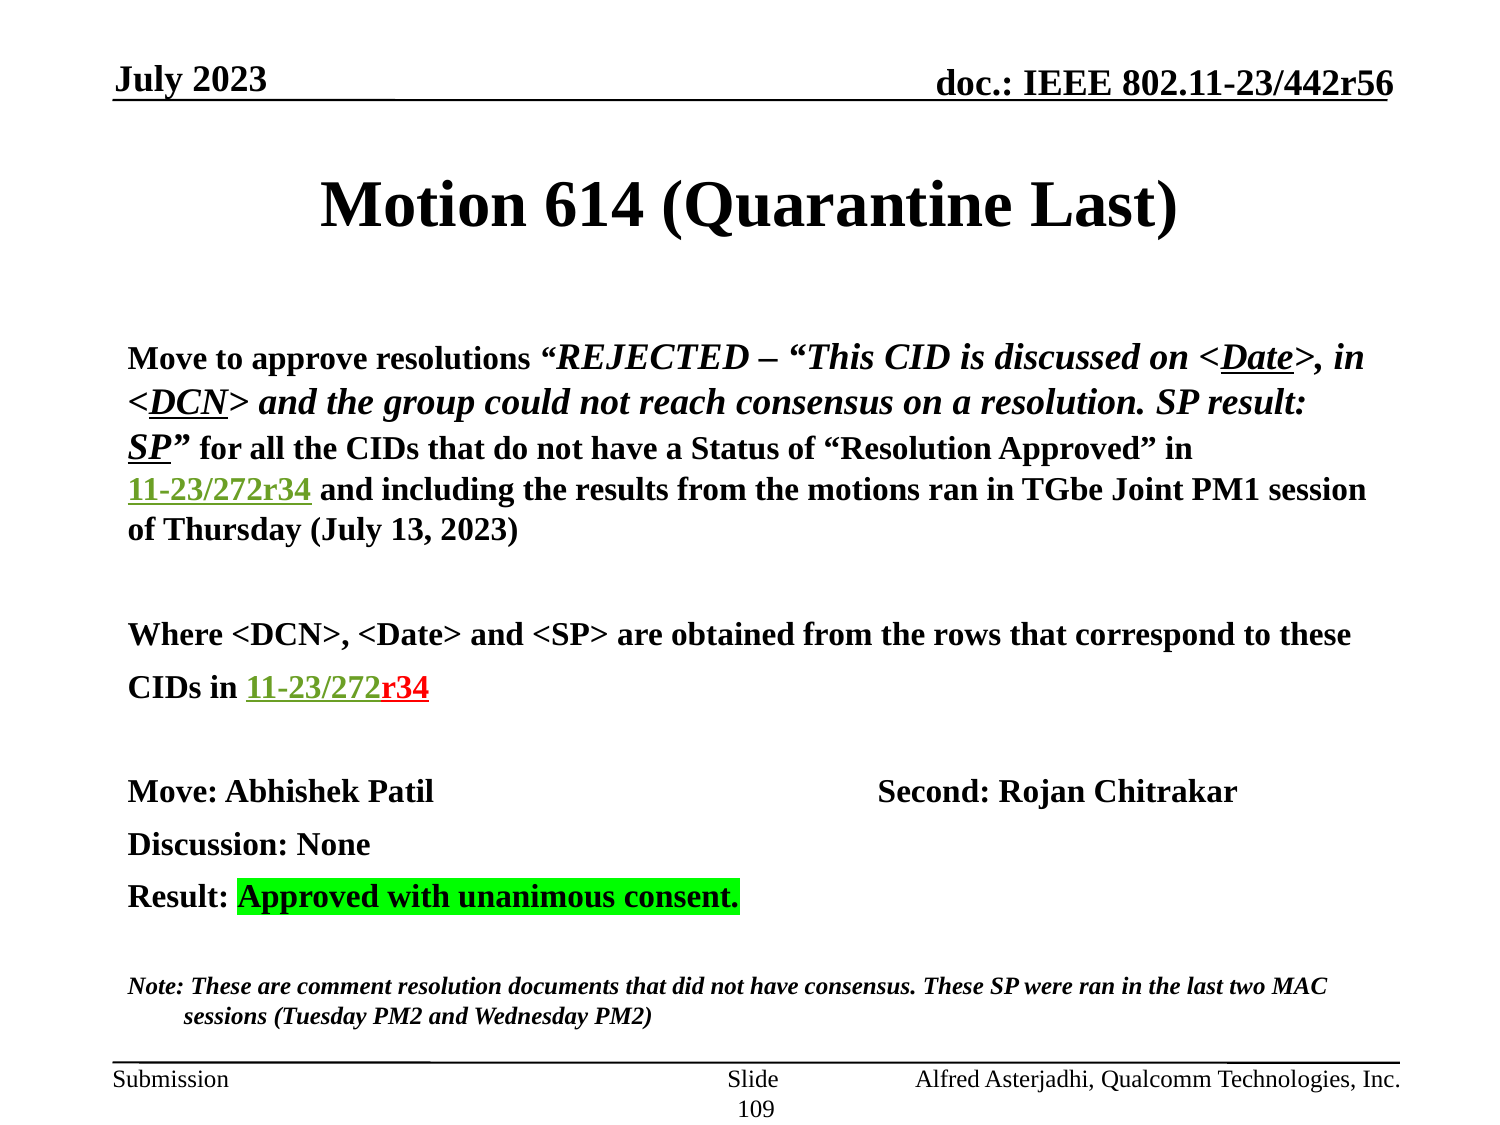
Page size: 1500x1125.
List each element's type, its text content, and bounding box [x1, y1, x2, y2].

footer Alfred Asterjadhi, Qualcomm Technologies, Inc. [878, 1061, 1402, 1093]
slide_number Slide 109 [712, 1061, 800, 1123]
list Move to approve resolutions “REJECTED – “This CID is discussed on <Date>, in <DCN> and the group could not reach consensus on a resolution. SP result: SP” for all the CIDs that do not have a Status of “Resolution Approved” in 11-23/272r34 and including the results from the motions ran in TGbe Joint PM1 session of Thursday (July 13, 2023) Where <DCN>, <Date> and <SP> are obtained from the rows that correspond to these CIDs in 11-23/272r34 Move: Abhishek Patil Second: Rojan Chitrakar Discussion: None Result: Approved with unanimous consent. Note: These are comment resolution documents that did not have consensus. These SP were ran in the last two MAC sessions (Tuesday PM2 and Wednesday PM2) [112, 324, 1388, 1063]
title Motion 614 (Quarantine Last) [112, 112, 1388, 288]
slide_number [114, 54, 423, 100]
